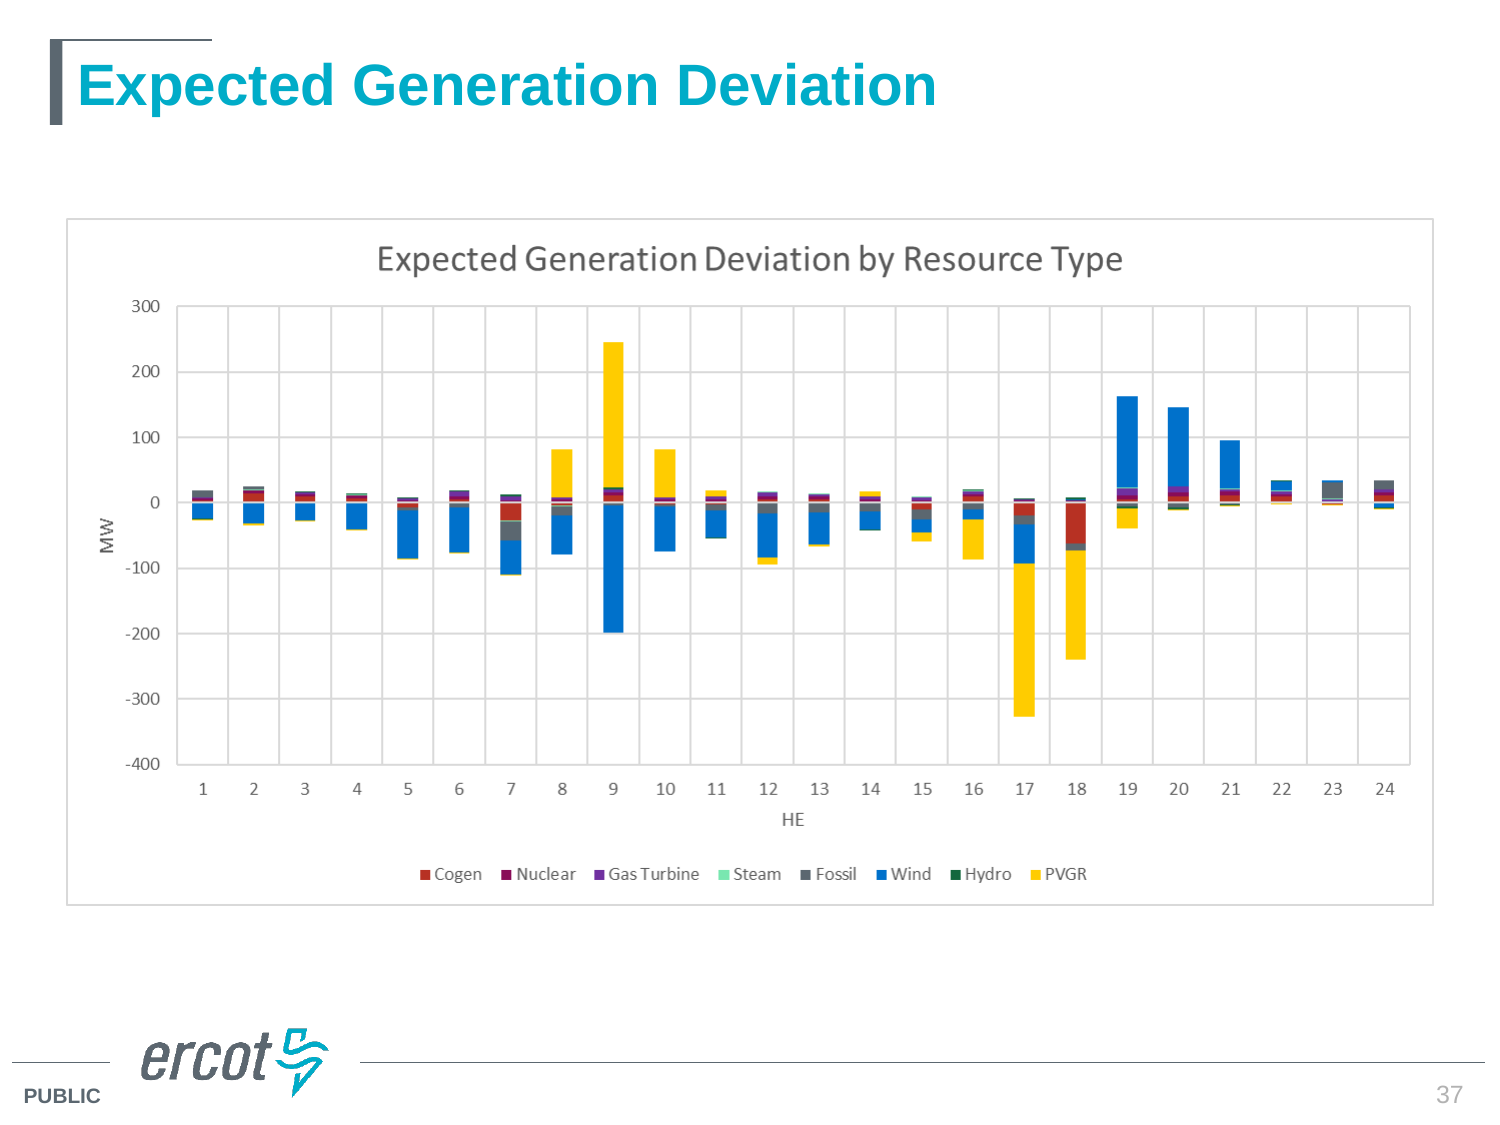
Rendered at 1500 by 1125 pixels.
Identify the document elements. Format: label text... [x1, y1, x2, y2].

title Expected Generation Deviation [62, 39, 1450, 125]
picture [66, 218, 1434, 907]
picture [137, 1024, 332, 1100]
slide_number 37 [1412, 1076, 1488, 1112]
